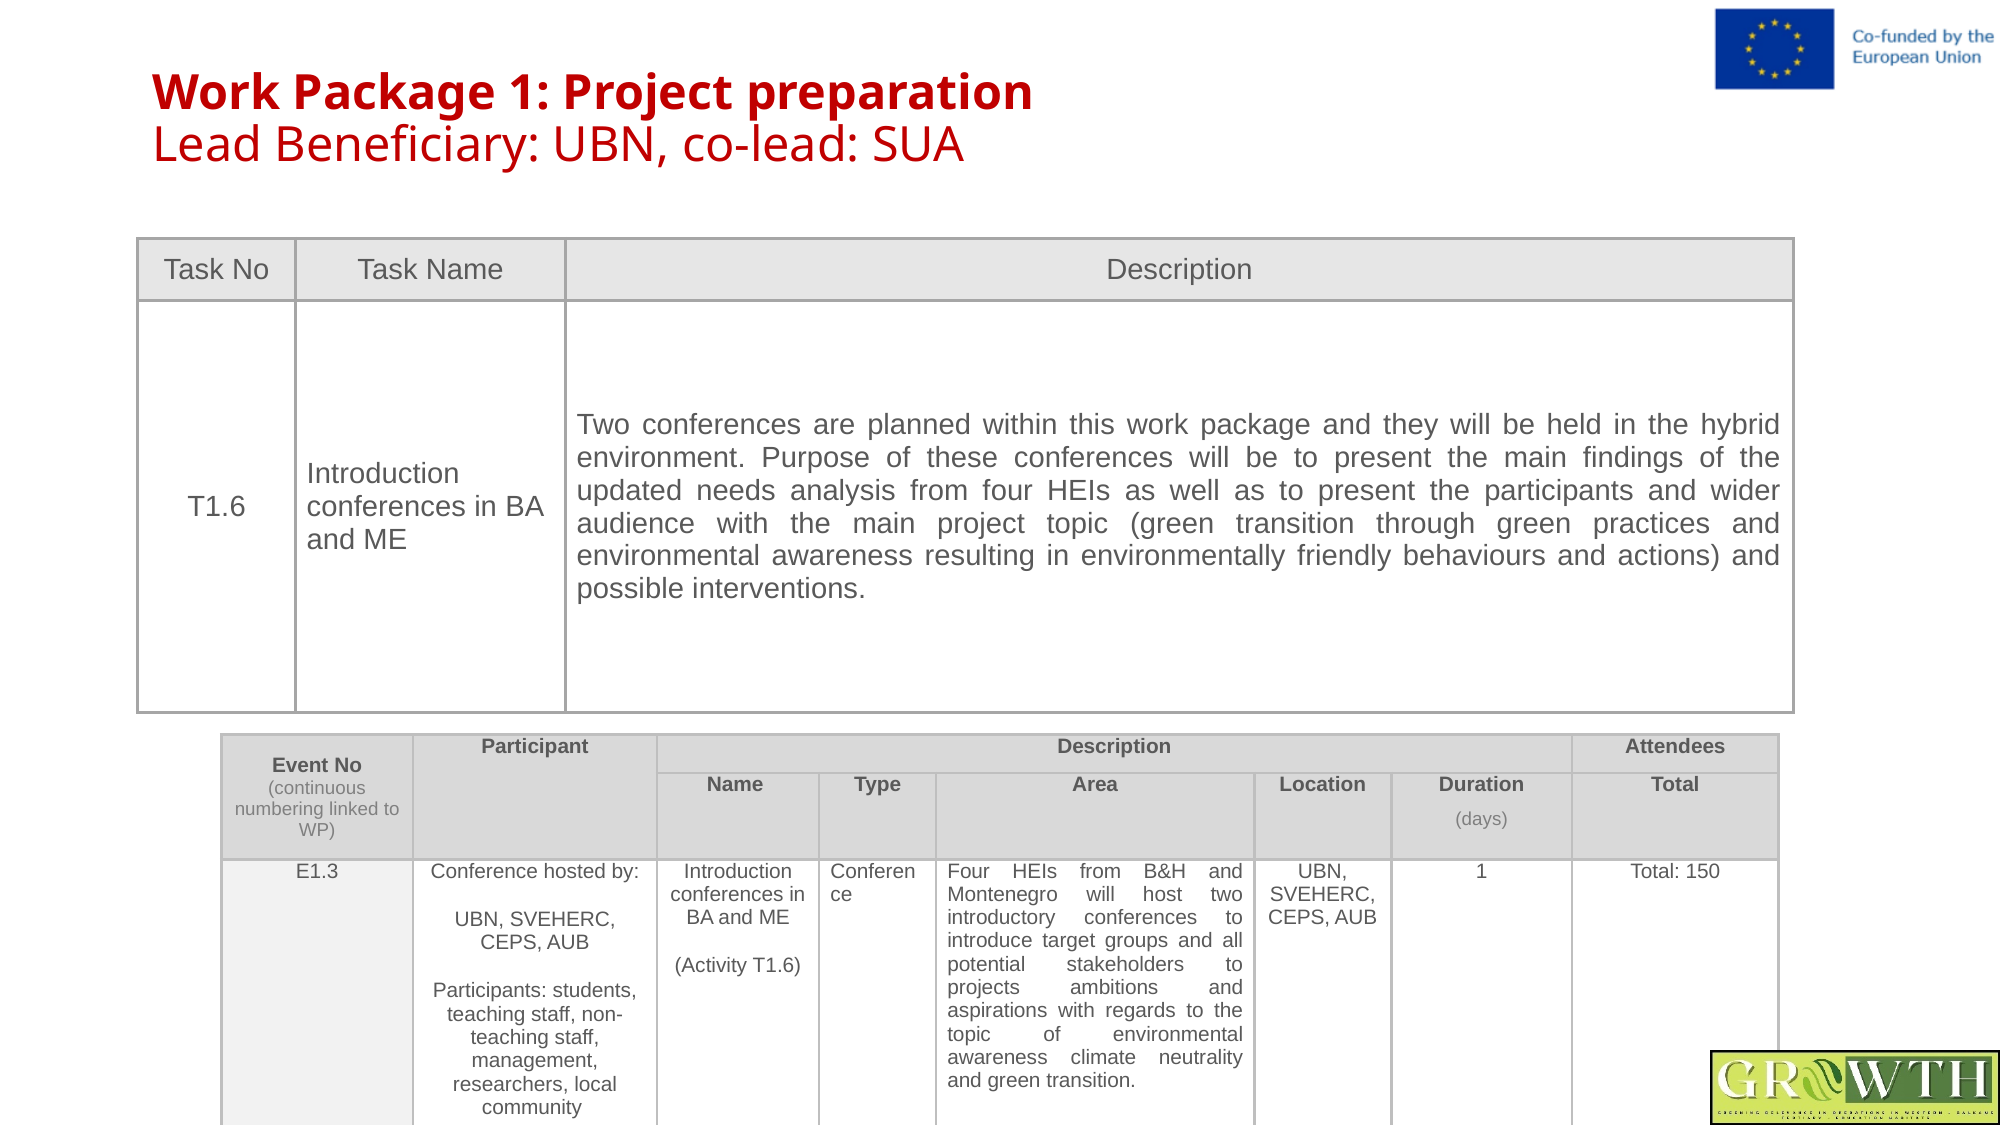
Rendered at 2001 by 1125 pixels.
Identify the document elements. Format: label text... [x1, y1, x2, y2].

table_header Task No [139, 240, 294, 299]
table_header Event No (continuous numbering linked to WP) [223, 736, 412, 858]
picture [1709, 1, 2000, 92]
table_cell T1.6 [139, 302, 294, 711]
table_cell Conference hosted by: UBN, SVEHERC, CEPS, AUB Participants: students, teaching staff, non-teaching staff, management, researchers, local community [414, 861, 656, 1125]
table_cell Four HEIs from B&H and Montenegro will host two introductory conferences to introduce target groups and all potential stakeholders to projects ambitions and aspirations with regards to the topic of environmental awareness climate neutrality and green transition. [937, 861, 1253, 1125]
table_cell Duration (days) [1393, 774, 1571, 858]
table_header Participant [414, 736, 656, 858]
table_cell Introduction conferences in BA and ME (Activity T1.6) [658, 861, 818, 1125]
table_cell Name [658, 774, 818, 858]
table_cell Introduction conferences in BA and ME [297, 302, 564, 711]
title Work Package 1: Project preparation Lead Beneficiary: UBN, co-lead: SUA [137, 59, 1863, 180]
table_cell 1 [1393, 861, 1571, 1125]
table_cell E1.3 [223, 861, 412, 1125]
table_cell Conference [820, 861, 935, 1125]
table_header Description [567, 240, 1792, 299]
table_cell Location [1256, 774, 1390, 858]
table_header Attendees [1573, 736, 1777, 772]
text_box [137, 238, 1960, 1050]
table_cell Type [820, 774, 935, 858]
table_cell Total: 150 [1573, 861, 1777, 1125]
table_header Task Name [297, 240, 564, 299]
table_header Description [658, 736, 1571, 772]
table_cell Two conferences are planned within this work package and they will be held in the hybrid environment. Purpose of these conferences will be to present the main findings of the updated needs analysis from four HEIs as well as to present the participants and wider audience with the main project topic (green transition through green practices and environmental awareness resulting in environmentally friendly behaviours and actions) and possible interventions. [567, 302, 1792, 711]
table_cell UBN, SVEHERC, CEPS, AUB [1256, 861, 1390, 1125]
table_cell Area [937, 774, 1253, 858]
table_cell Total [1573, 774, 1777, 858]
picture [1709, 1050, 2000, 1125]
